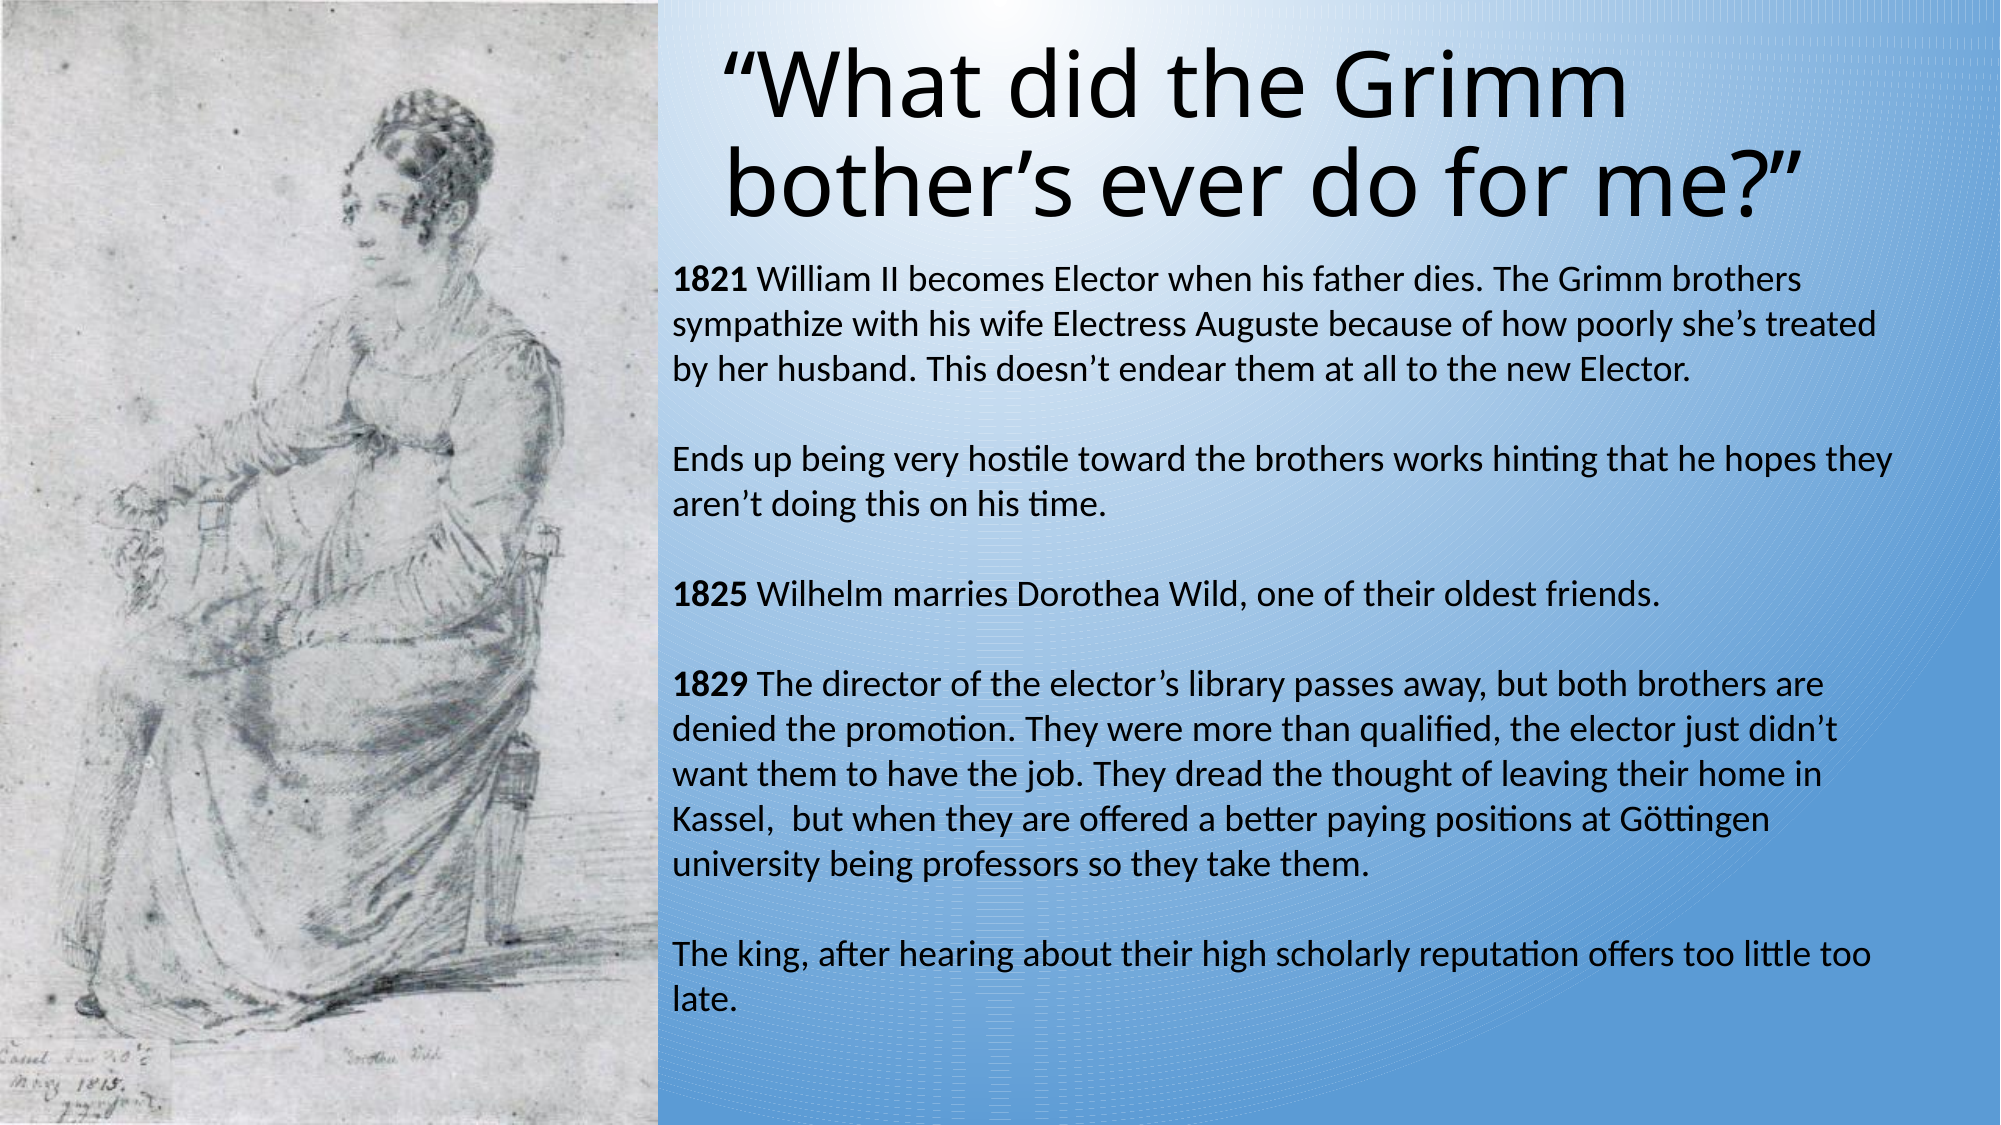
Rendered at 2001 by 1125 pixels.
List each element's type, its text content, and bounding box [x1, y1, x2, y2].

picture [0, 0, 658, 1125]
title “What did the Grimm bother’s ever do for me?” [708, 29, 1881, 246]
text_box 1821 William II becomes Elector when his father dies. The Grimm brothers sympathize with his wife Electress Auguste because of how poorly she’s treated by her husband. This doesn’t endear them at all to the new Elector. Ends up being very hostile toward the brothers works hinting that he hopes they aren’t doing this on his time. 1825 Wilhelm marries Dorothea Wild, one of their oldest friends. 1829 The director of the elector’s library passes away, but both brothers are denied the promotion. They were more than qualified, the elector just didn’t want them to have the job. They dread the thought of leaving their home in Kassel, but when they are offered a better paying positions at Göttingen university being professors so they take them. The king, after hearing about their high scholarly reputation offers too little too late. [658, 246, 1932, 1027]
